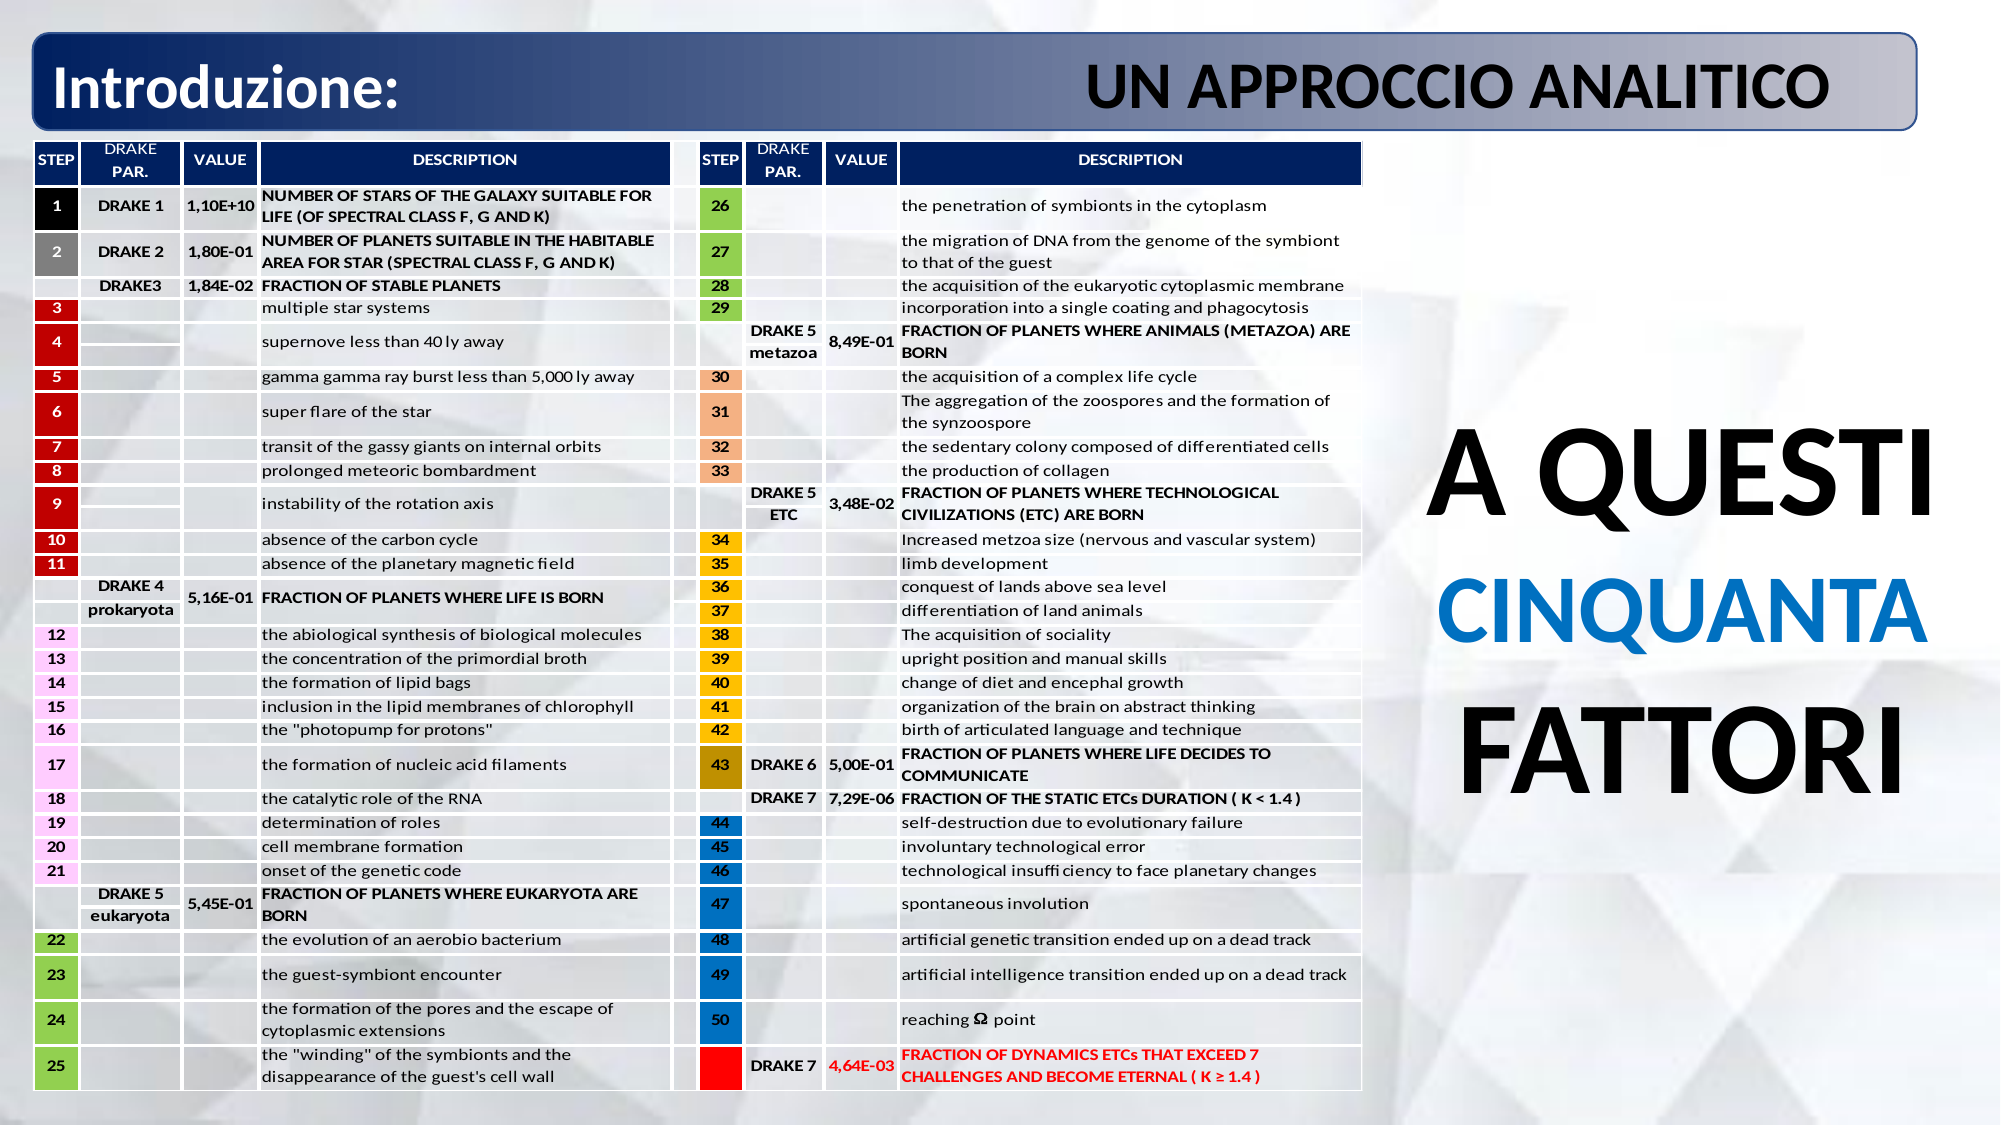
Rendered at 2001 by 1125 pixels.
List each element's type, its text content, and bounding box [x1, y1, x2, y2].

picture [0, 0, 2001, 1125]
subtitle A QUESTI CINQUANTA FATTORI [1366, 393, 2000, 839]
text_box Introduzione: UN APPROCCIO ANALITICO [31, 32, 1918, 132]
